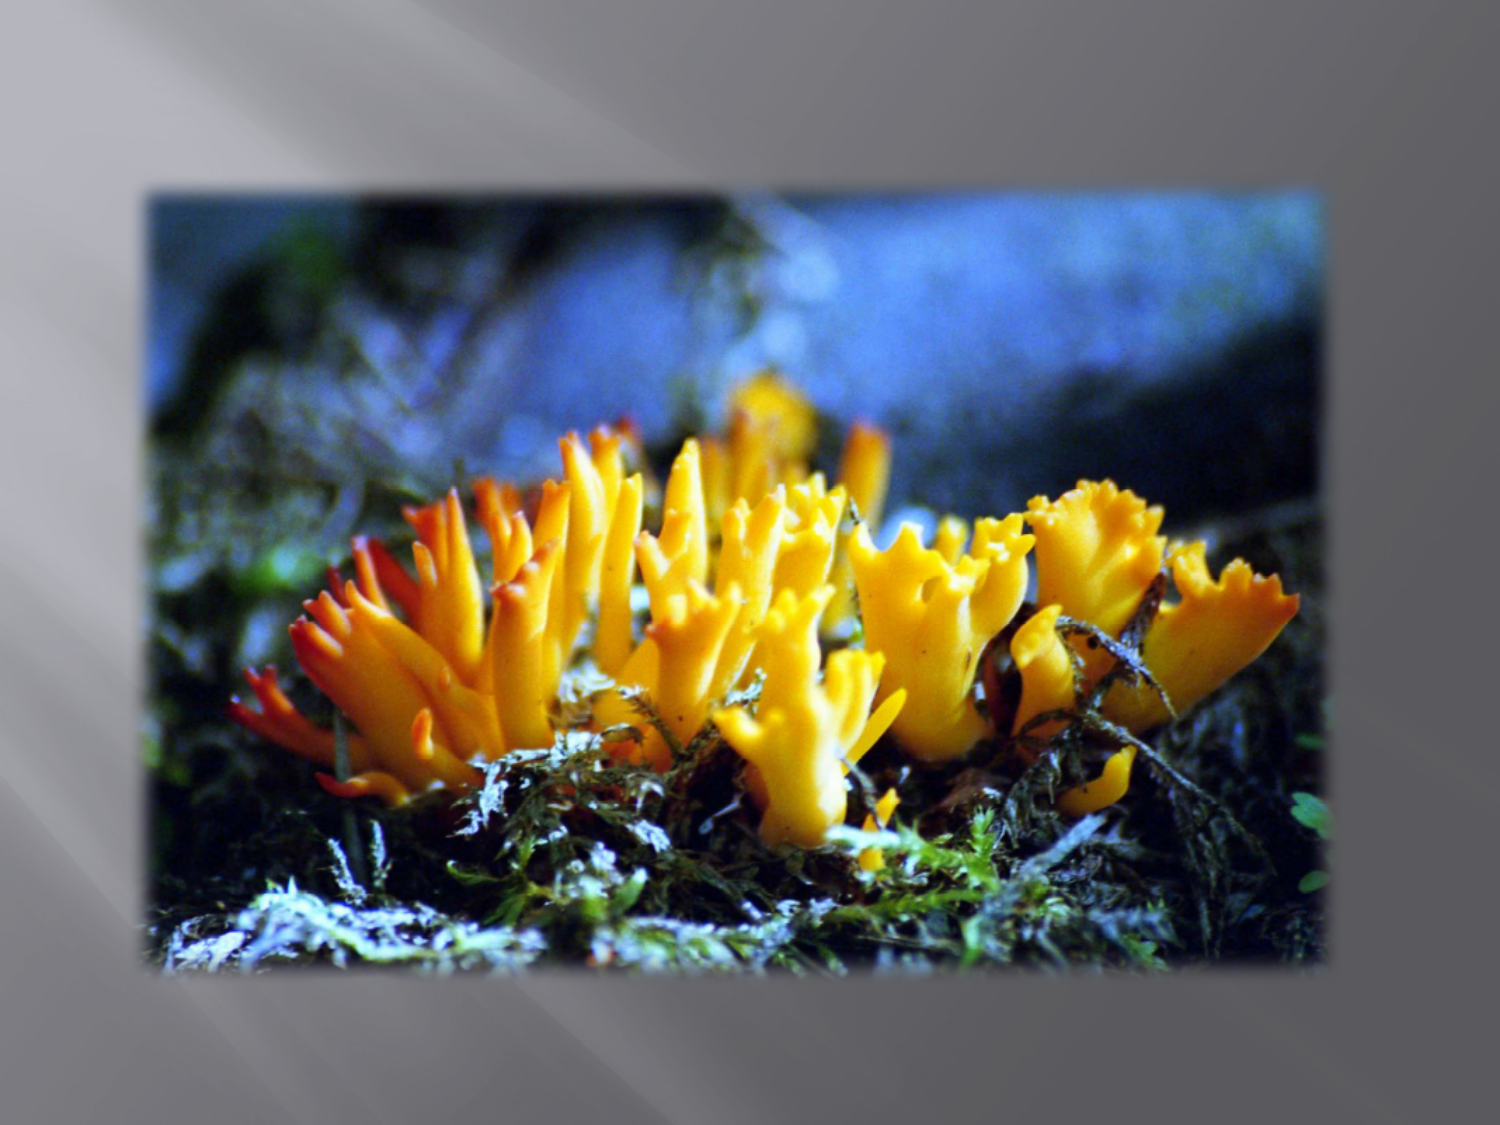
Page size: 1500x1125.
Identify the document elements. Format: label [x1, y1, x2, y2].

picture [130, 177, 1341, 983]
